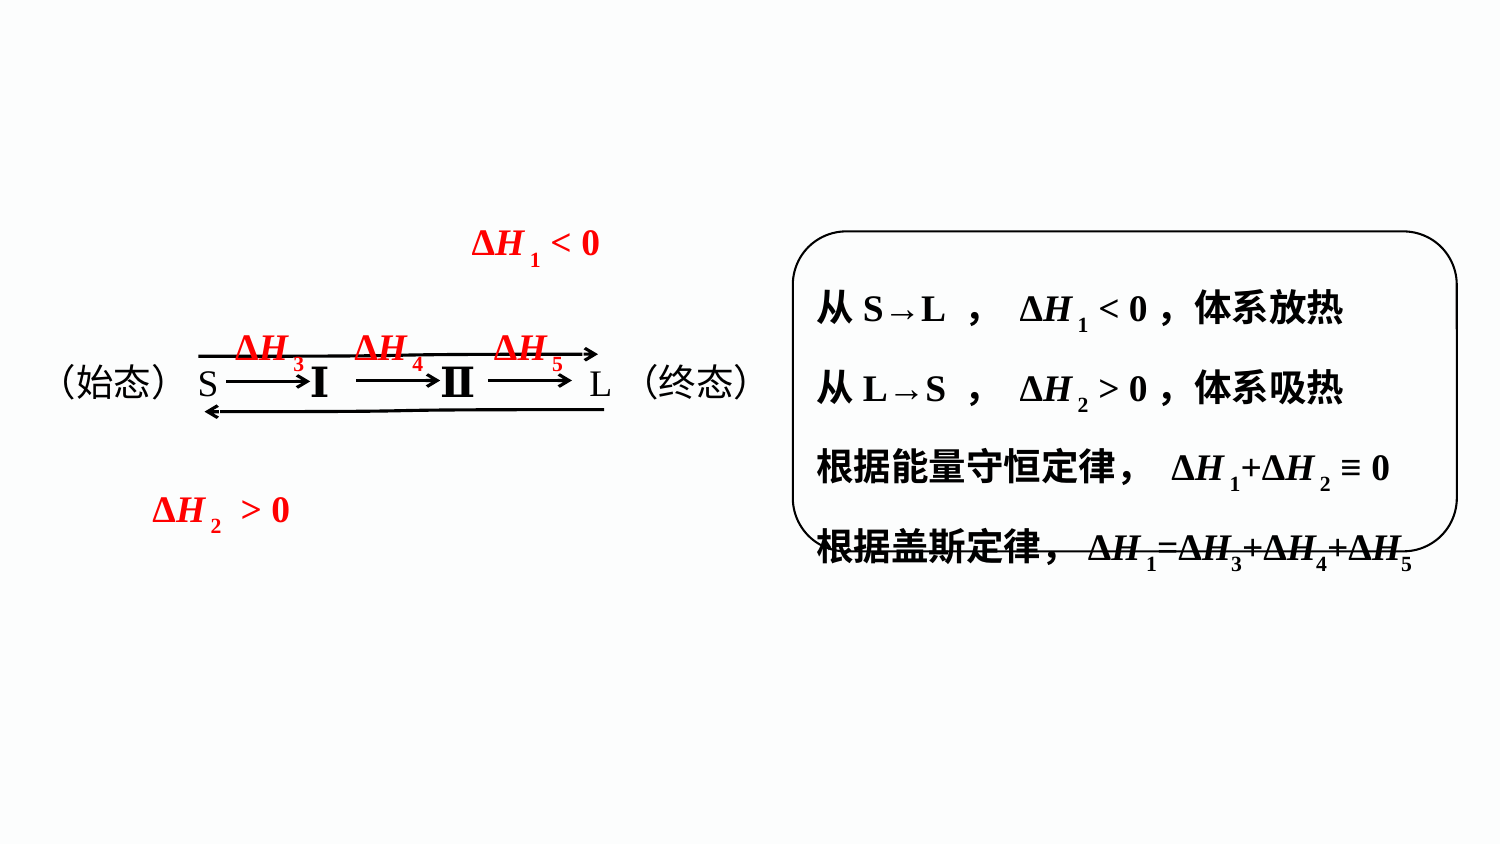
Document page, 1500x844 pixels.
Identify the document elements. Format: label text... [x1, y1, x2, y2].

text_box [587, 351, 792, 412]
text_box ΔH 2 > 0 [137, 477, 368, 546]
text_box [792, 231, 1457, 552]
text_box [24, 351, 220, 412]
text_box ΔH 1 < 0 [456, 211, 688, 279]
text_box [220, 315, 587, 415]
